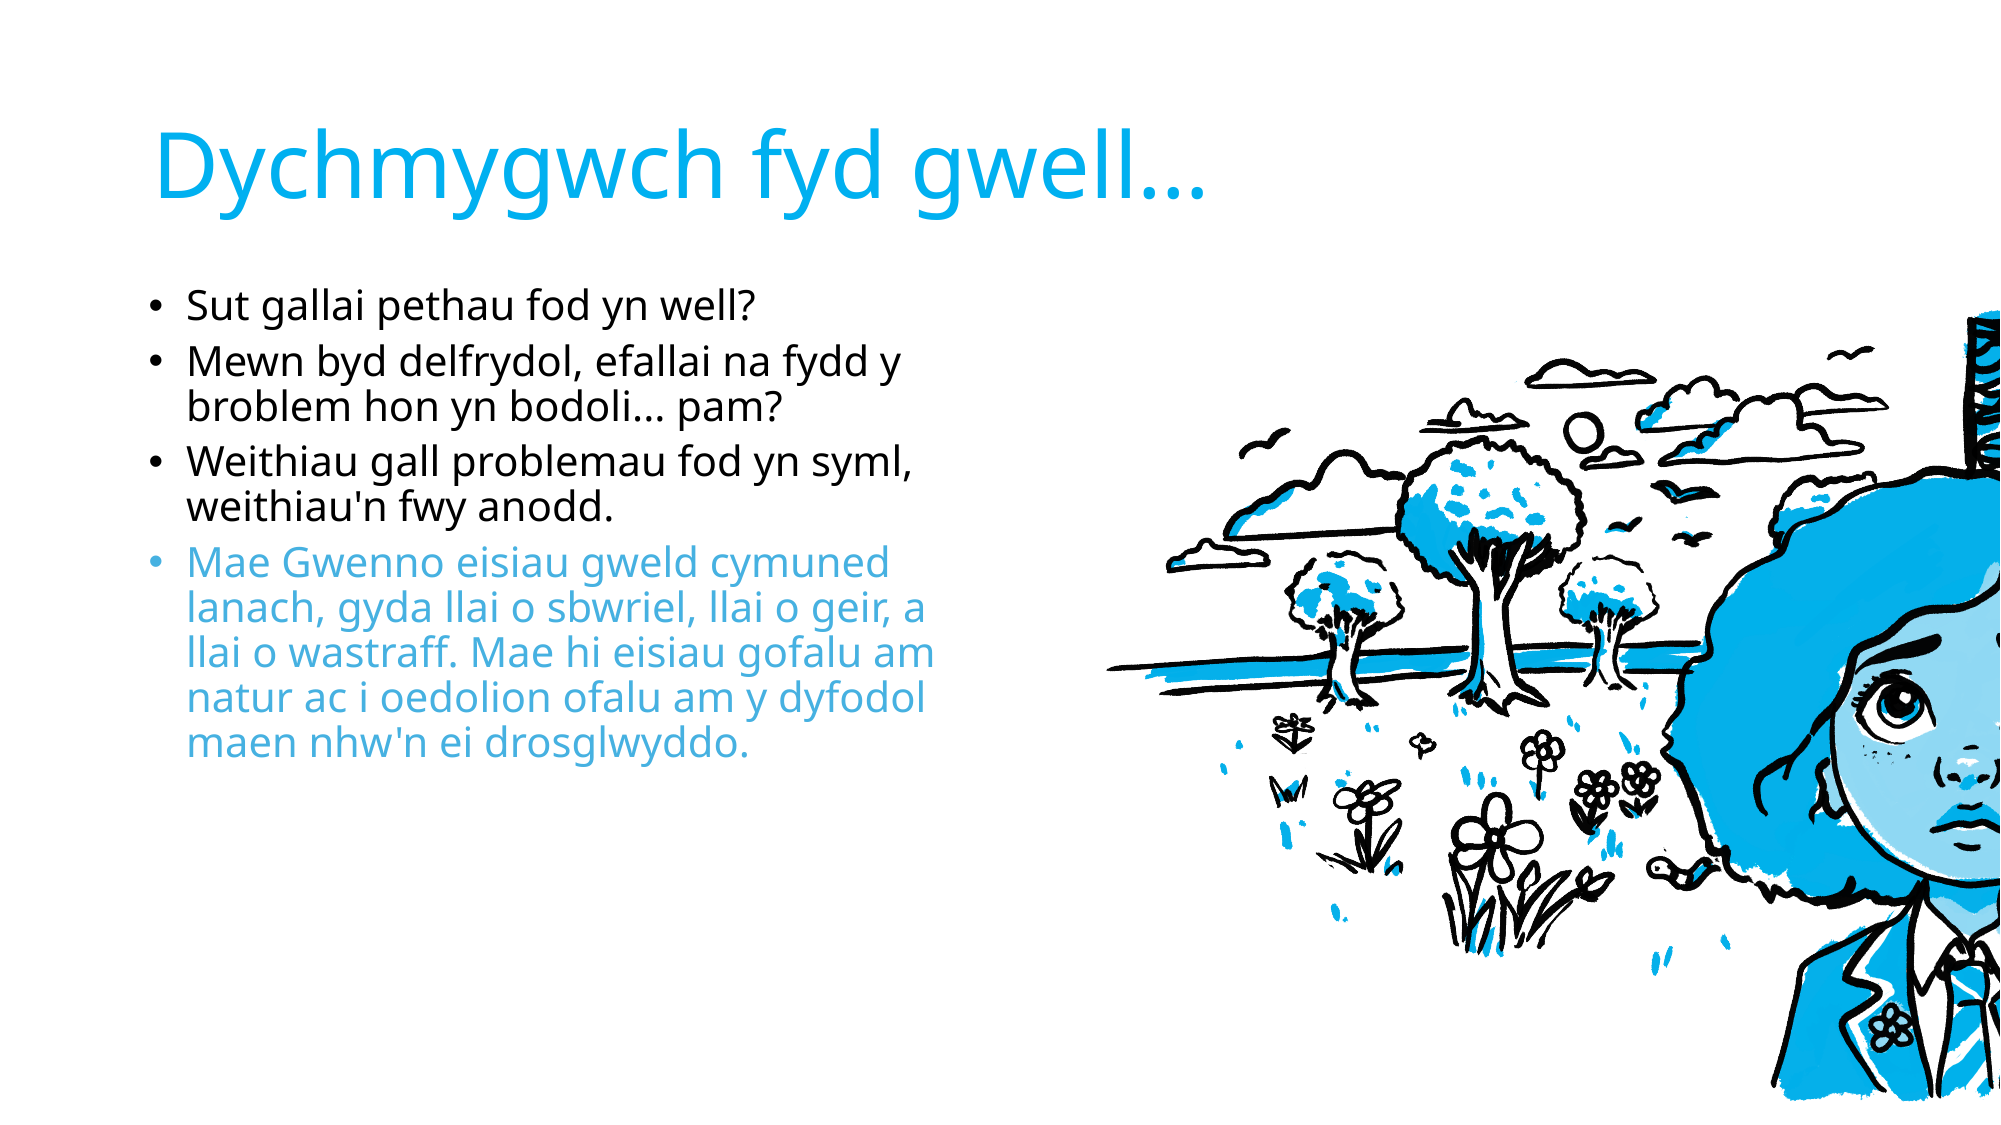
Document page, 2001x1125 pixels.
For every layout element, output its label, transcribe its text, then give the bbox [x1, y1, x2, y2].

picture [1011, 249, 2000, 1125]
list Sut gallai pethau fod yn well? Mewn byd delfrydol, efallai na fydd y broblem hon yn bodoli... pam? Weithiau gall problemau fod yn syml, weithiau'n fwy anodd. Mae Gwenno eisiau gweld cymuned lanach, gyda llai o sbwriel, llai o geir, a llai o wastraff. Mae hi eisiau gofalu am natur ac i oedolion ofalu am y dyfodol maen nhw'n ei drosglwyddo. [58, 277, 989, 992]
picture [1754, 736, 1810, 814]
title Dychmygwch fyd gwell… [137, 59, 1863, 278]
